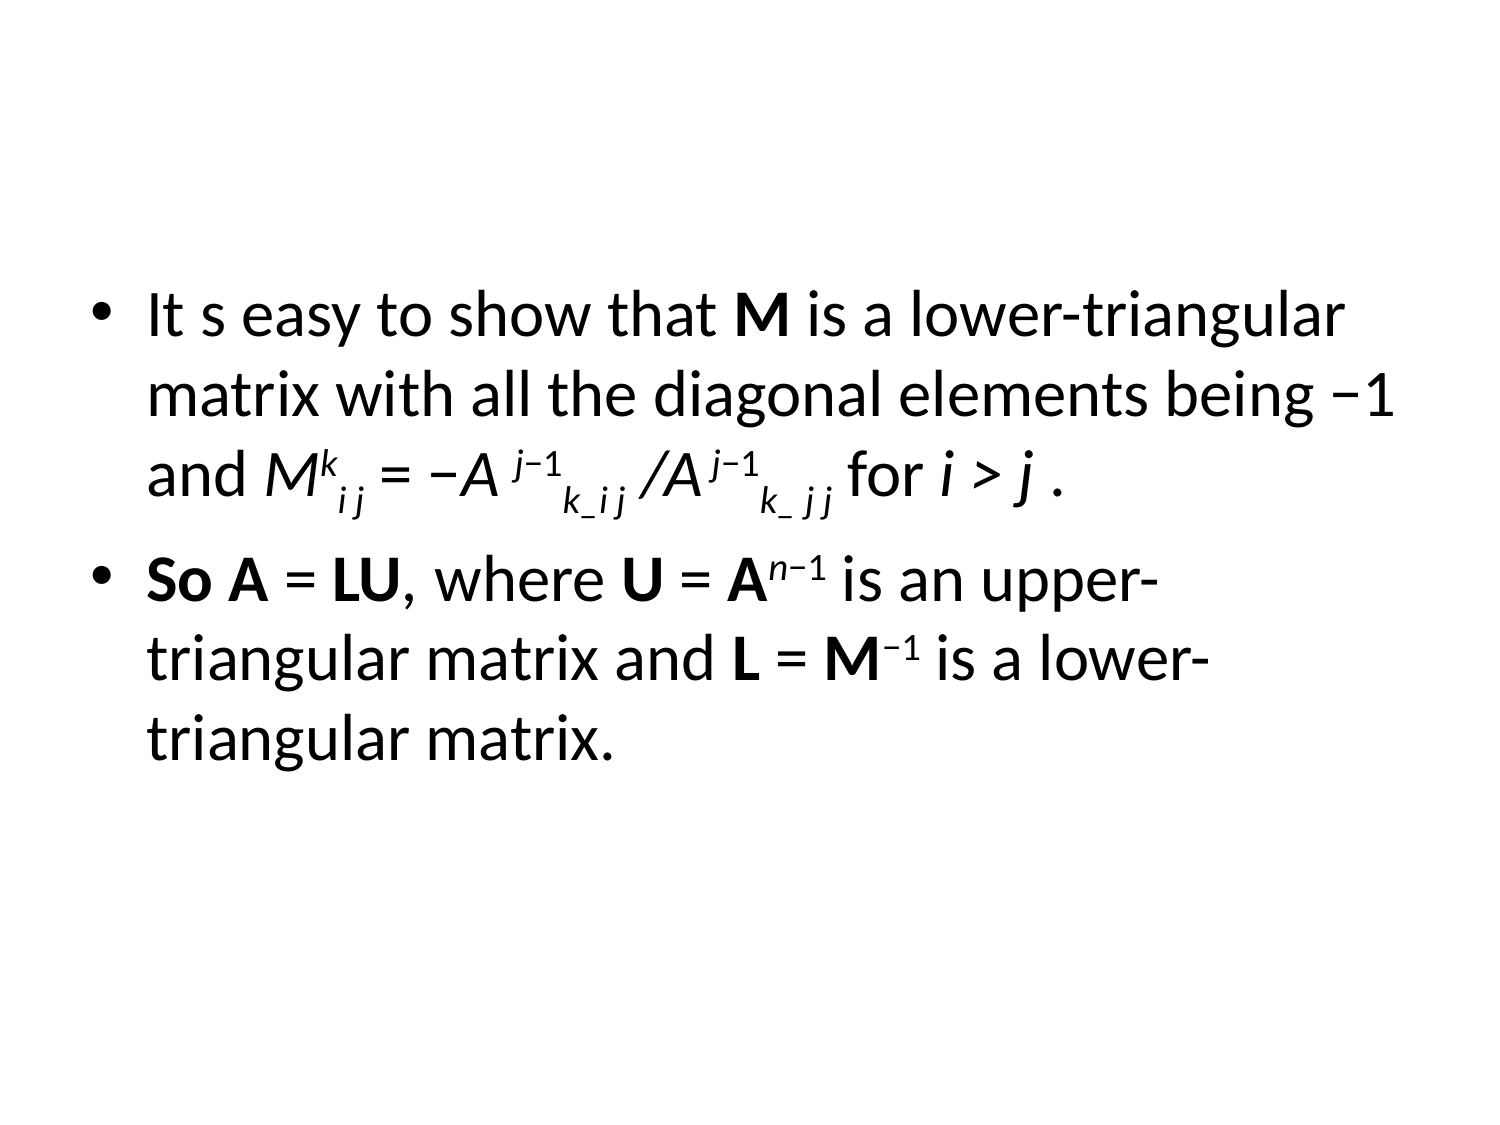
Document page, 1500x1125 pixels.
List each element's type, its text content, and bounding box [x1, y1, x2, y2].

list It s easy to show that M is a lower-triangular matrix with all the diagonal elements being −1 and Mki j = −A j−1k_i j /A j−1k_ j j for i > j . So A = LU, where U = An−1 is an upper-triangular matrix and L = M−1 is a lower-triangular matrix. [75, 262, 1425, 1005]
